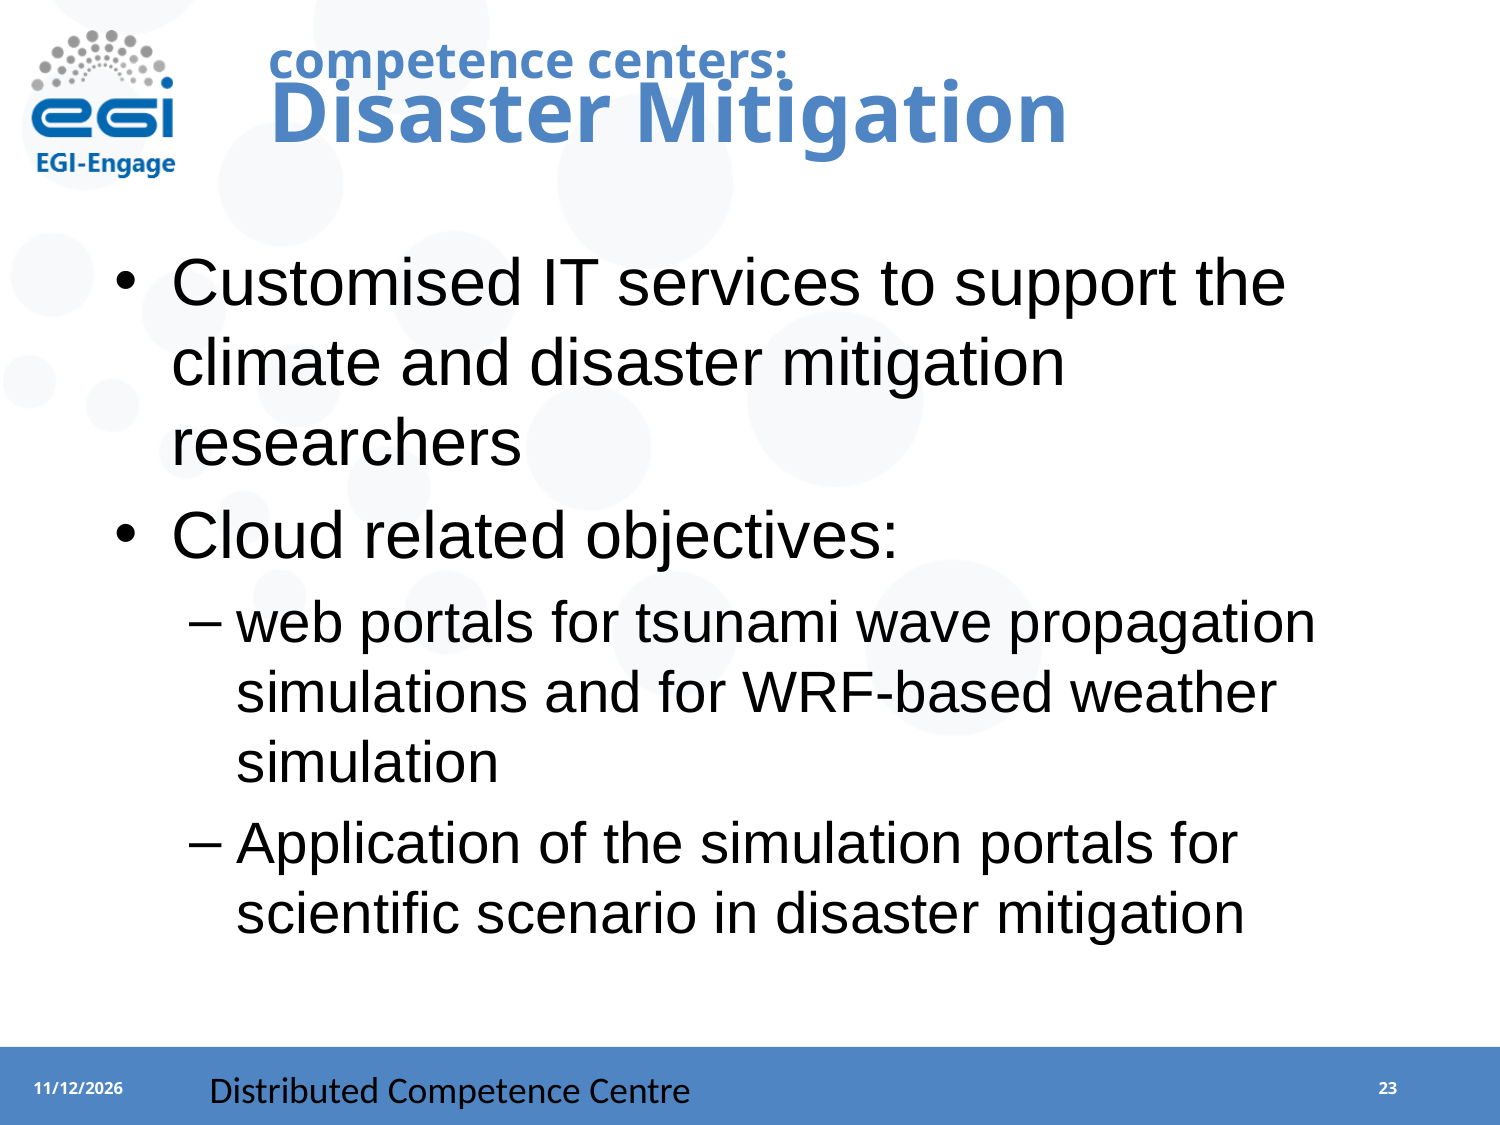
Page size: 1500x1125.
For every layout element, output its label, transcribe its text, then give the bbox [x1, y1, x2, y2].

footer Distributed Competence Centre [194, 1058, 1306, 1119]
list Customised IT services to support the climate and disaster mitigation researchers Cloud related objectives: web portals for tsunami wave propagation simulations and for WRF-based weather simulation Application of the simulation portals for scientific scenario in disaster mitigation [100, 231, 1425, 975]
title competence centers: Disaster Mitigation [253, 30, 1459, 171]
picture [3, 0, 1076, 772]
